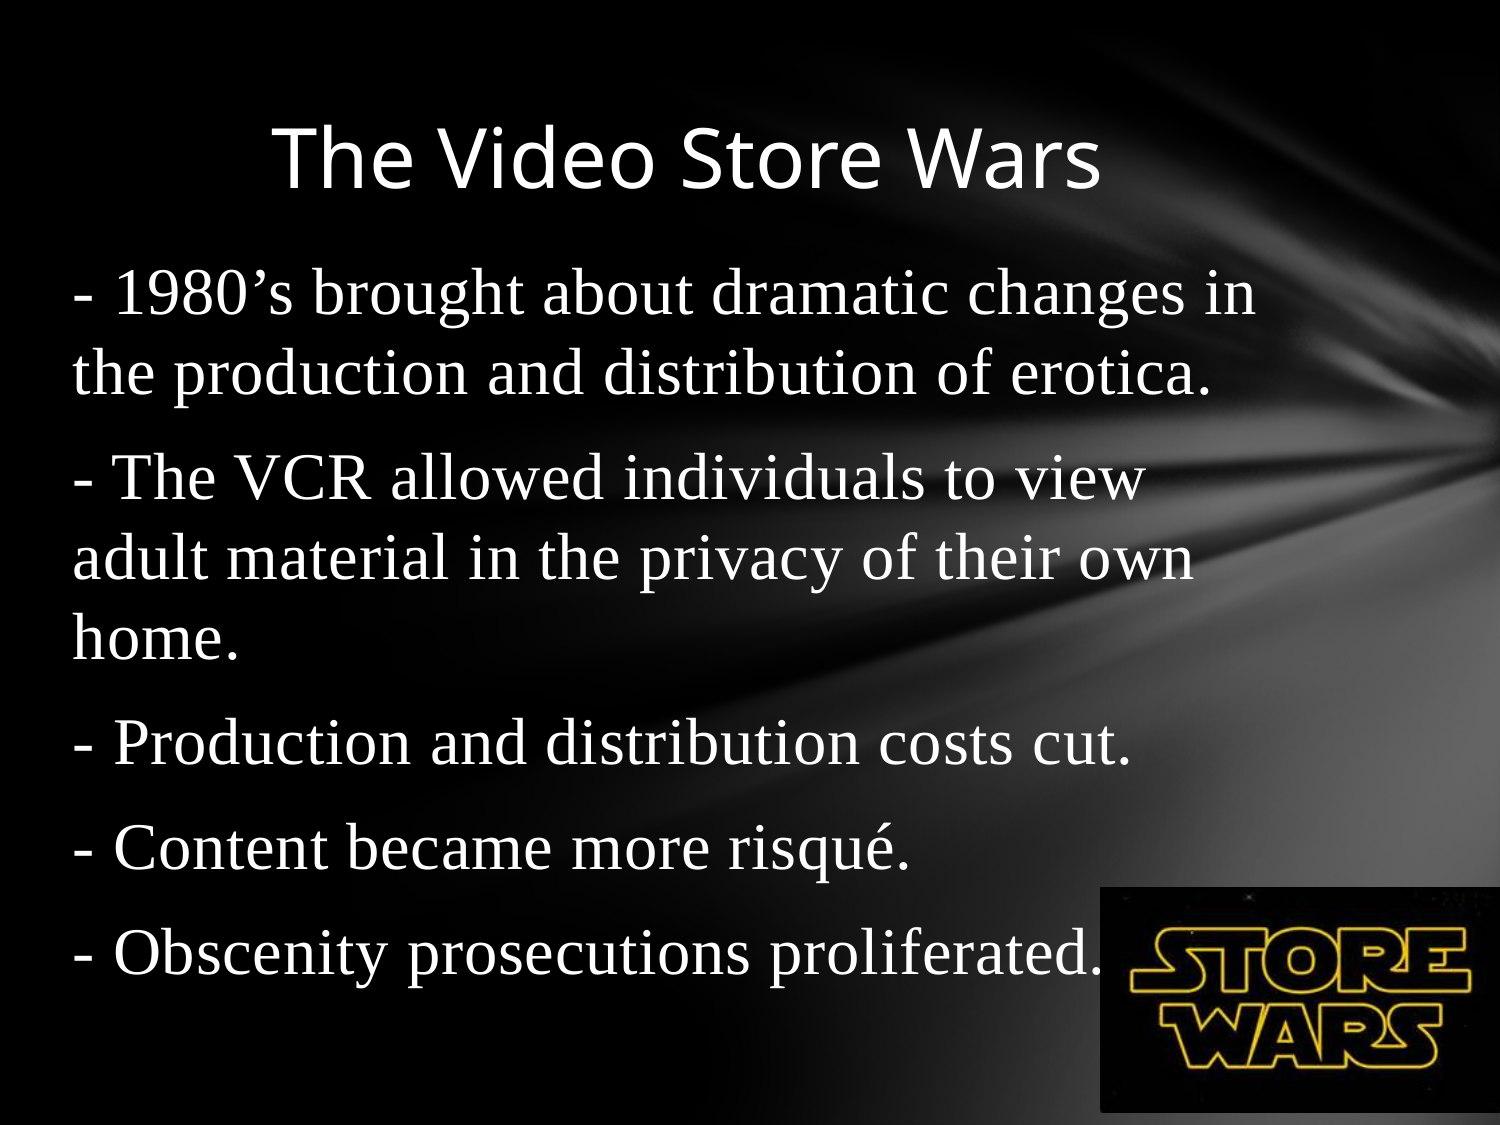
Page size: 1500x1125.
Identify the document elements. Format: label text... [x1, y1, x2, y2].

list - 1980’s brought about dramatic changes in the production and distribution of erotica. - The VCR allowed individuals to view adult material in the privacy of their own home. - Production and distribution costs cut. - Content became more risqué. - Obscenity prosecutions proliferated. [57, 239, 1318, 1015]
title The Video Store Wars [57, 37, 1318, 213]
picture [1099, 887, 1500, 1113]
